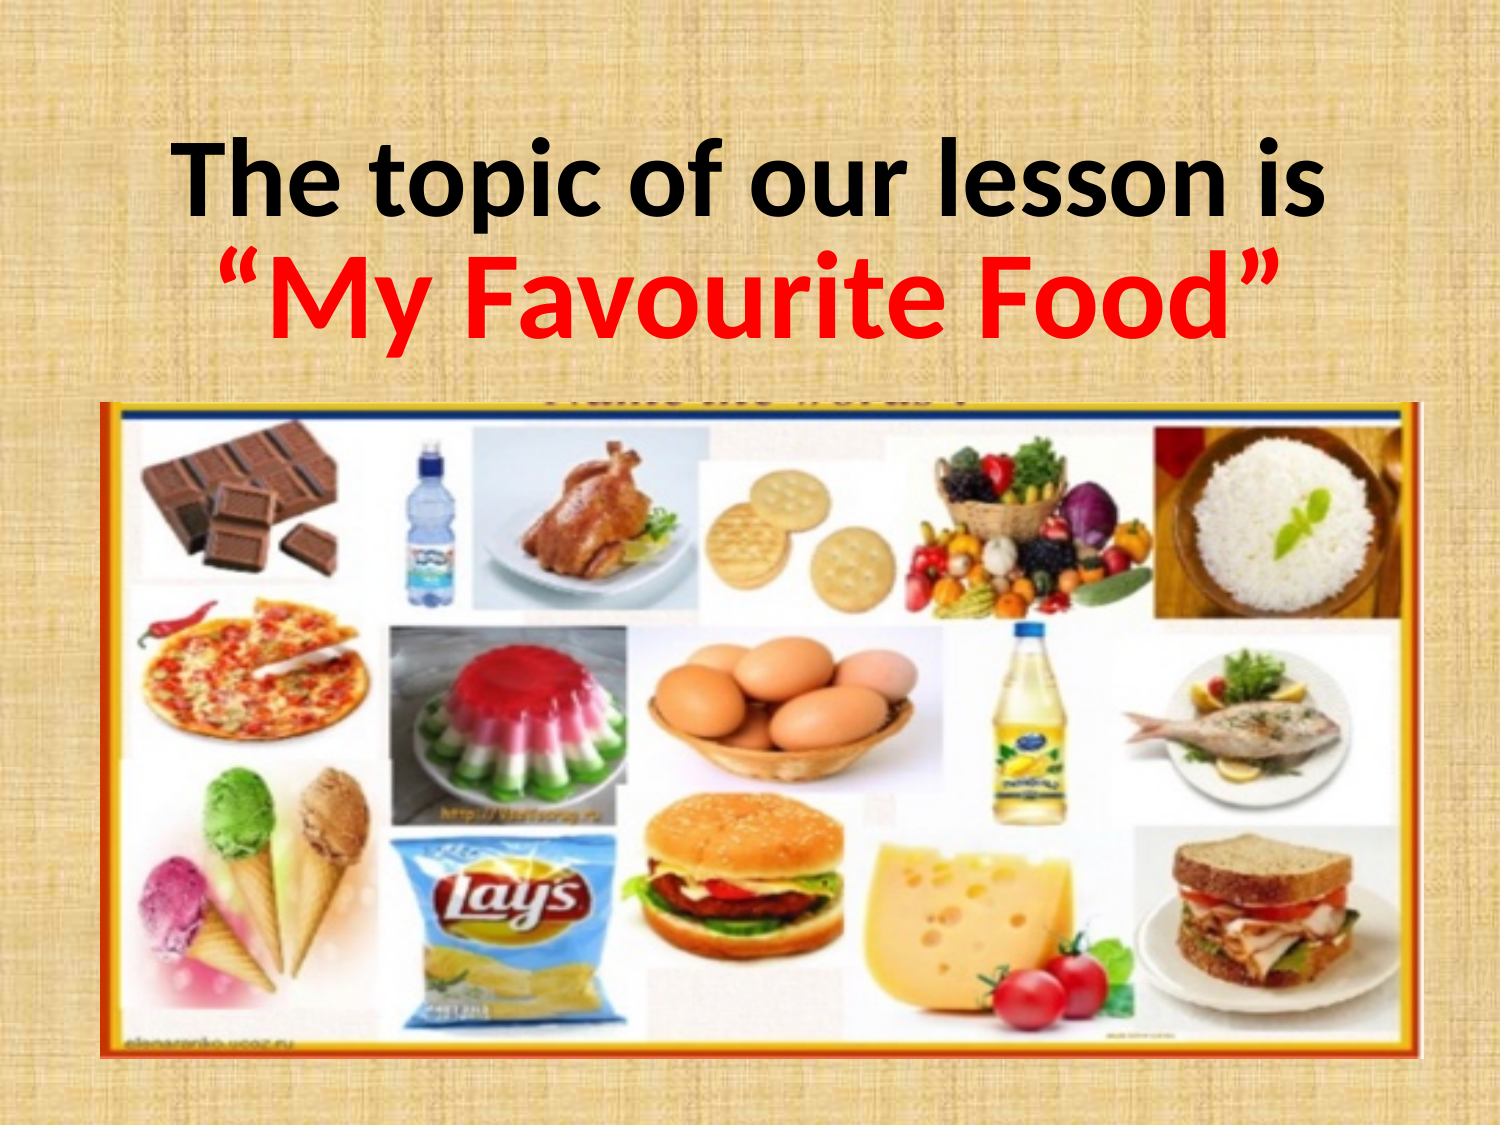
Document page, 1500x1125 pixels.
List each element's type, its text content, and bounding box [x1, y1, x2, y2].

picture [0, 0, 1500, 1125]
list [100, 402, 1424, 1059]
title The topic of our lesson is “My Favourite Food” [75, 45, 1425, 457]
